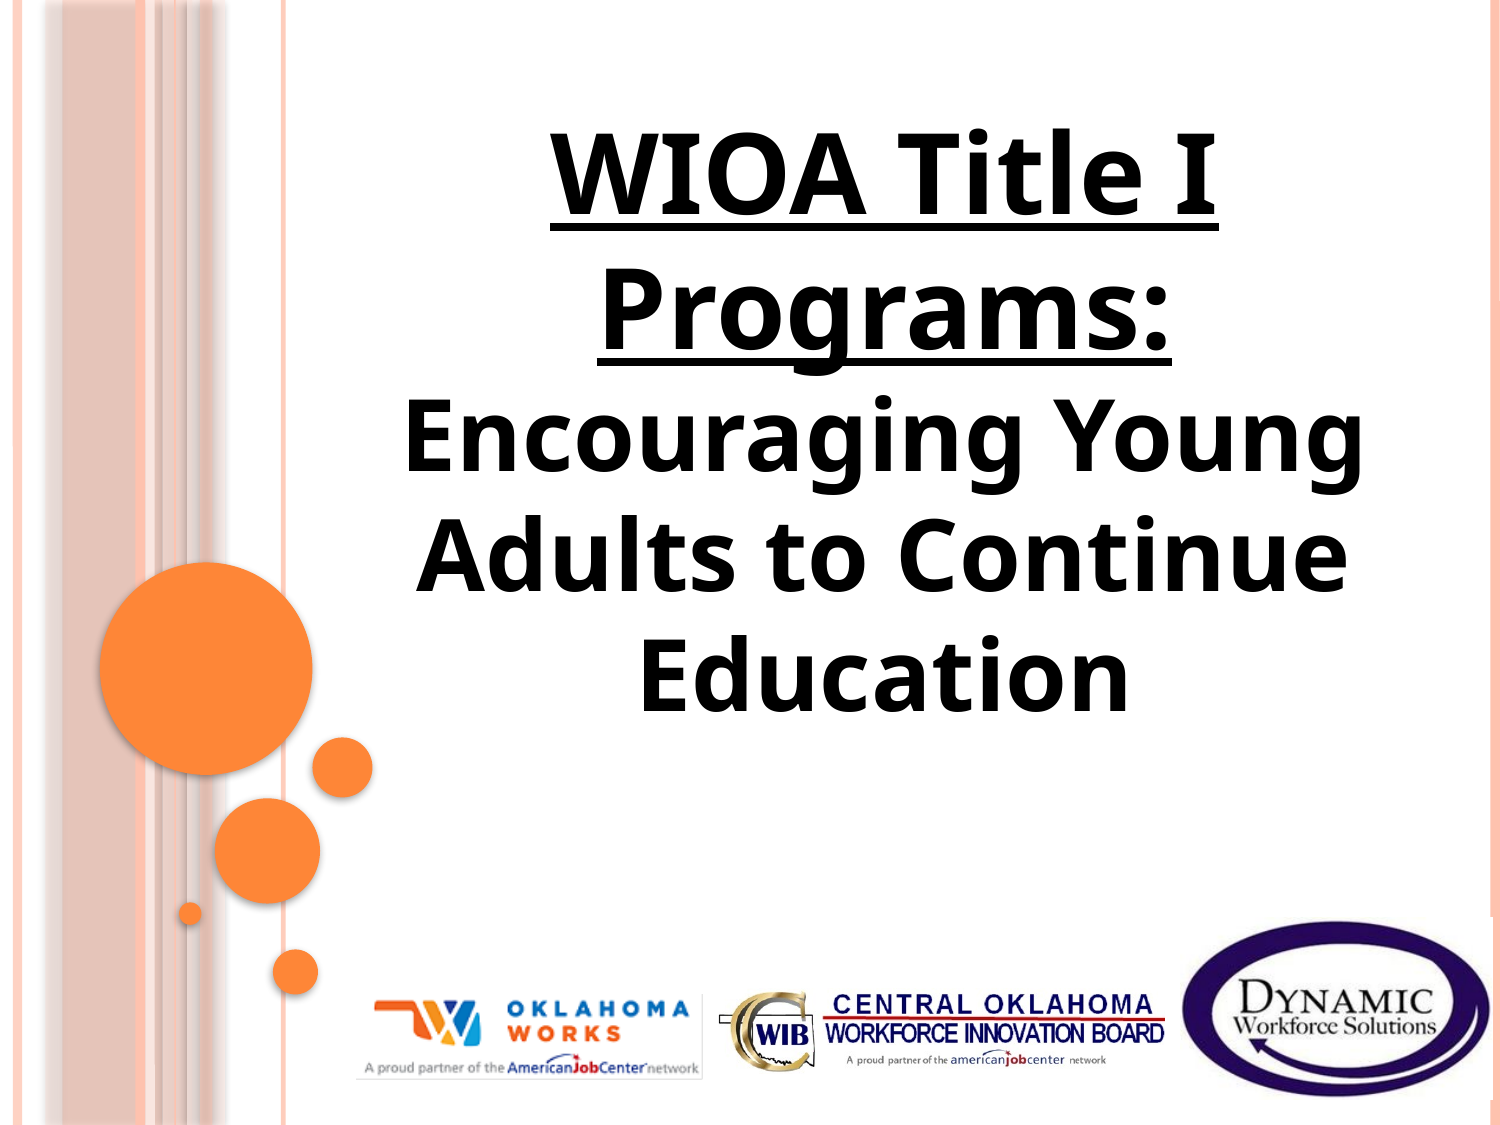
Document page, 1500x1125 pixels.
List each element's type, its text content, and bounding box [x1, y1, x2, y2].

text_box WIOA Title I Programs: Encouraging Young Adults to Continue Education [327, 94, 1442, 739]
picture [1179, 916, 1493, 1101]
picture [718, 987, 1166, 1074]
picture [355, 994, 704, 1082]
